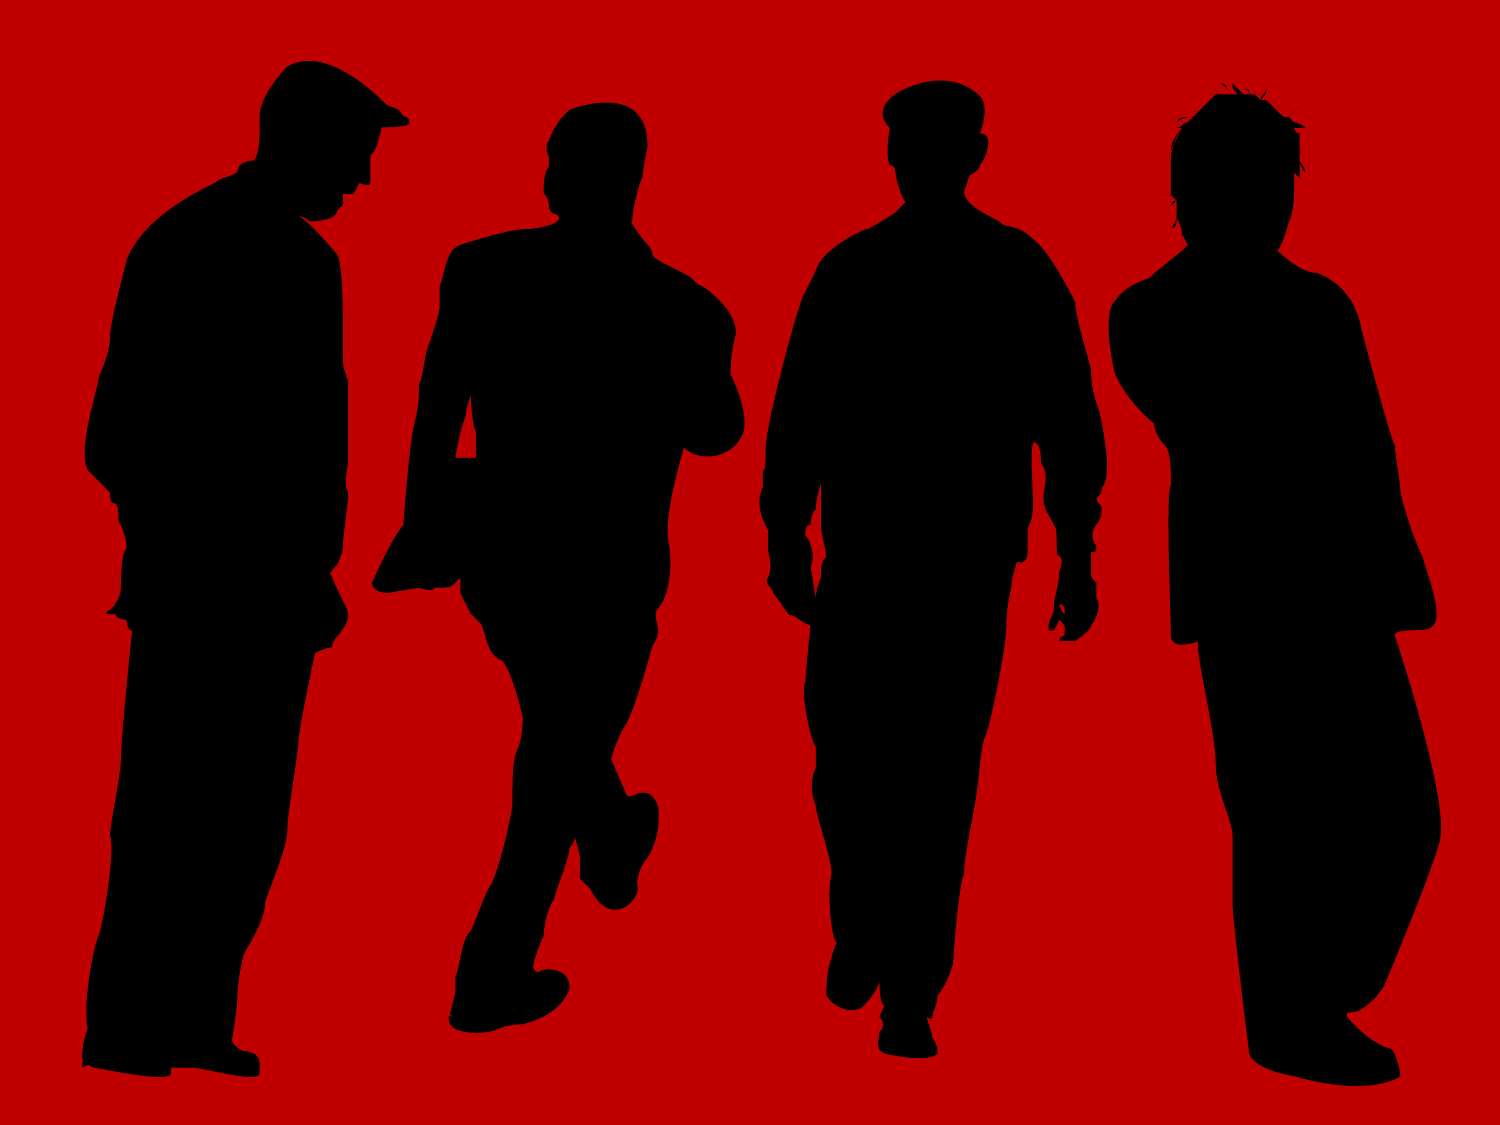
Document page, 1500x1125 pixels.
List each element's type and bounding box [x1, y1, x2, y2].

text_box [1309, 1080, 1393, 1087]
text_box [1108, 83, 1442, 1018]
text_box [759, 80, 1107, 1018]
text_box [372, 102, 745, 1033]
text_box [749, 1018, 1500, 1080]
text_box [82, 60, 410, 1078]
